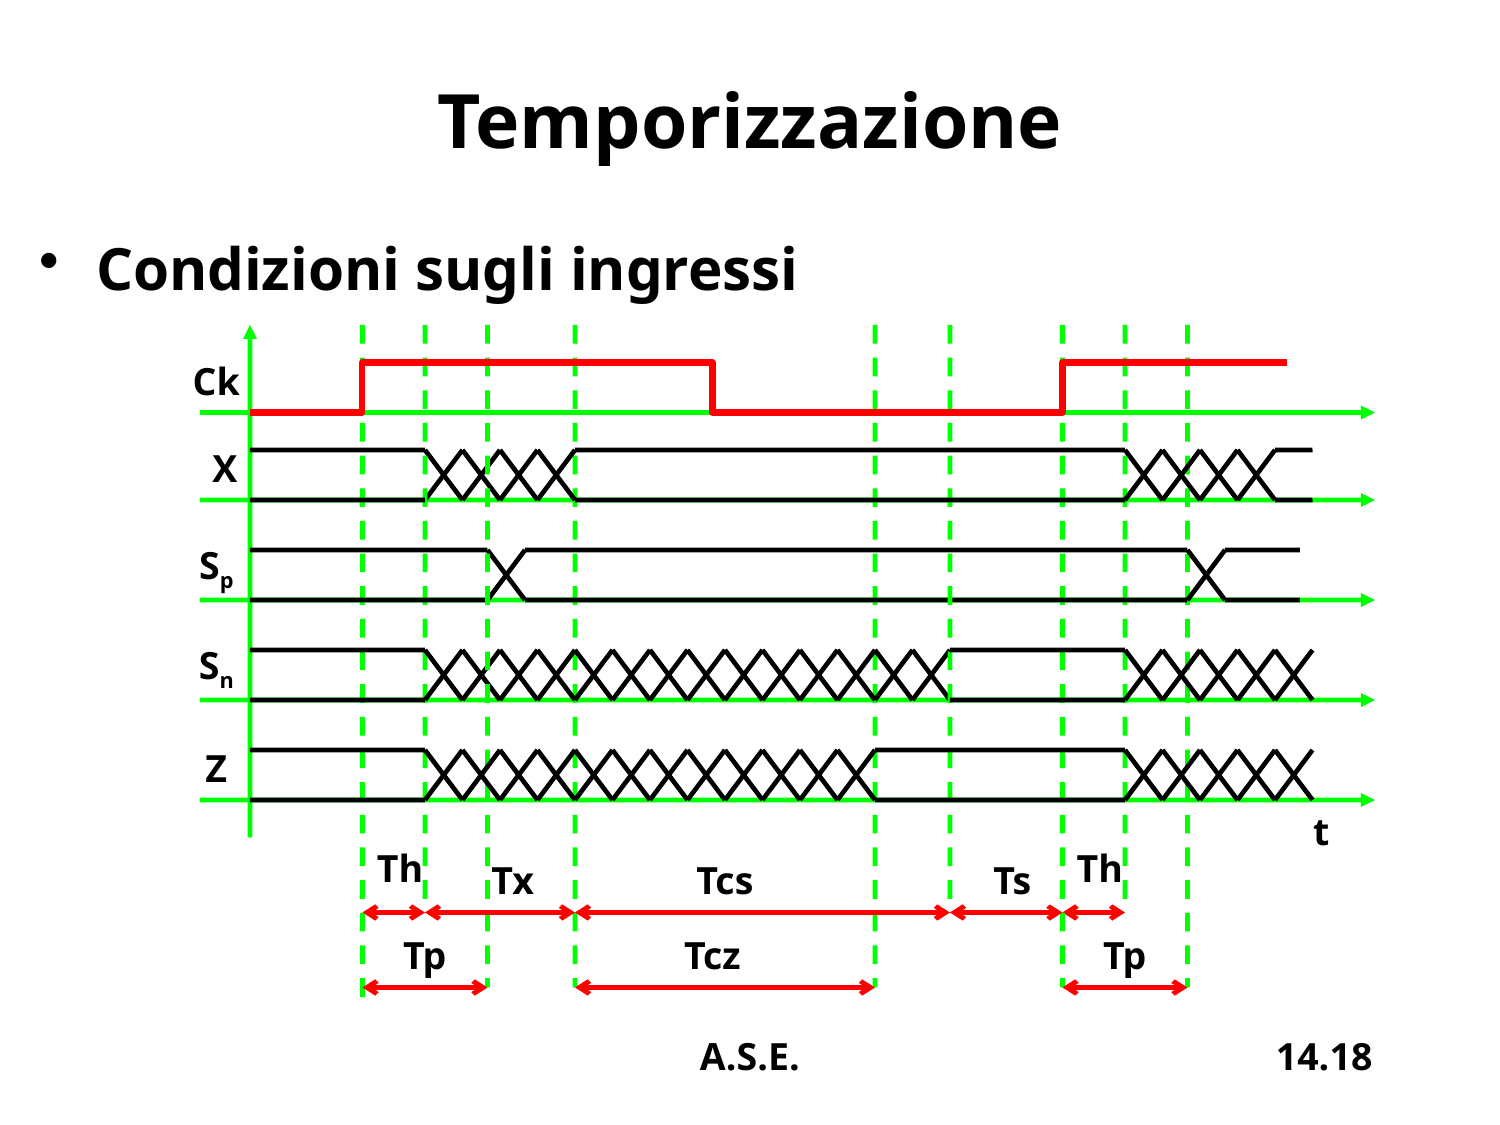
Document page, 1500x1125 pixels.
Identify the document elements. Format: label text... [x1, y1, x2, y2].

text_box [1279, 493, 1375, 507]
title Temporizzazione [24, 24, 1476, 213]
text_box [1124, 649, 1276, 701]
list Condizioni sugli ingressi [24, 224, 1476, 1001]
text_box [574, 905, 950, 920]
text_box [1225, 593, 1375, 607]
text_box Ts [962, 850, 1063, 910]
text_box Tcs [675, 850, 775, 910]
text_box Z [162, 737, 271, 798]
text_box [1062, 981, 1188, 995]
text_box Tp [1074, 925, 1175, 985]
footer A.S.E. [512, 1024, 988, 1101]
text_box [424, 449, 576, 501]
text_box [424, 905, 575, 920]
text_box Th [350, 837, 450, 898]
text_box [362, 905, 425, 920]
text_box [1124, 749, 1276, 801]
text_box [1279, 693, 1375, 707]
text_box [249, 362, 1288, 413]
text_box Th [1050, 837, 1150, 898]
text_box Tx [462, 850, 563, 910]
text_box [362, 981, 488, 995]
text_box [1063, 905, 1126, 920]
text_box [1063, 406, 1375, 419]
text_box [1124, 449, 1276, 501]
text_box [1313, 793, 1375, 800]
text_box Tcz [662, 925, 763, 985]
slide_number 14.18 [1074, 1024, 1388, 1101]
text_box [949, 906, 1063, 920]
text_box Sp [162, 534, 271, 601]
text_box t [1267, 800, 1375, 860]
text_box Ck [162, 350, 271, 410]
text_box [243, 324, 257, 350]
text_box Sn [162, 634, 271, 701]
text_box [574, 980, 875, 995]
text_box X [174, 437, 275, 498]
text_box Tp [375, 925, 475, 985]
